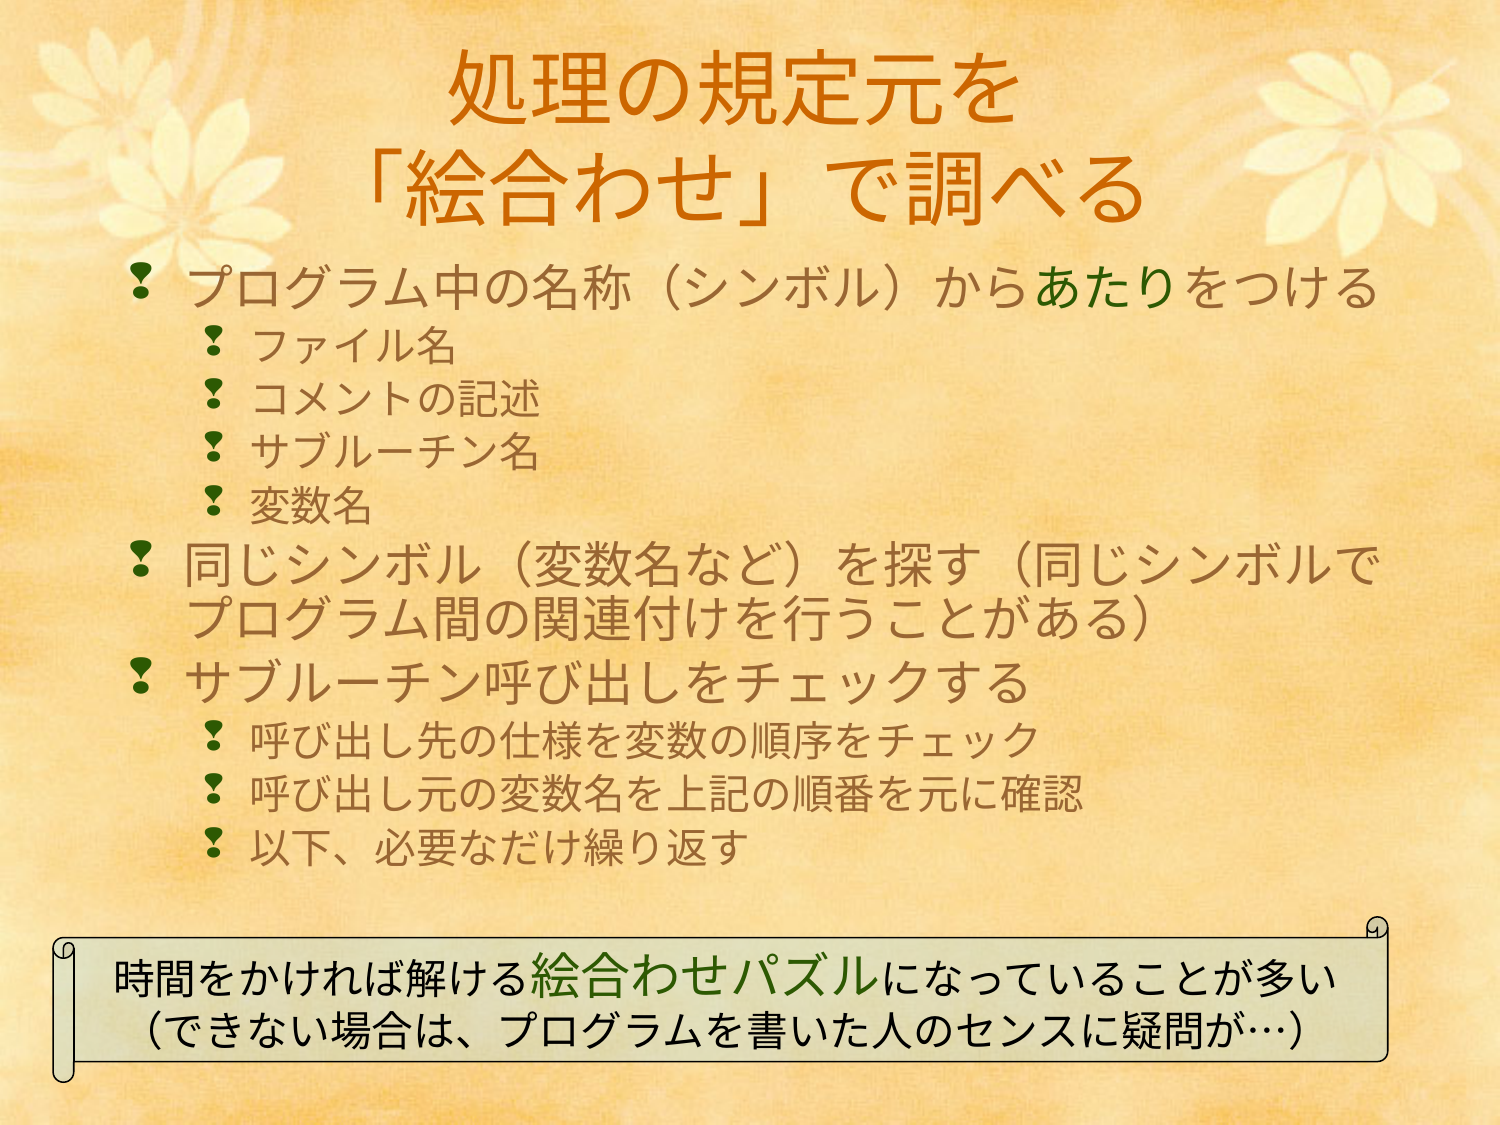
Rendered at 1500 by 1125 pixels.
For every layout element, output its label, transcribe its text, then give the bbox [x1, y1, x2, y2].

list プログラム中の名称（シンボル）からあたりをつける ファイル名 コメントの記述 サブルーチン名 変数名 同じシンボル（変数名など）を探す（同じシンボルでプログラム間の関連付けを行うことがある） サブルーチン呼び出しをチェックする 呼び出し先の仕様を変数の順序をチェック 呼び出し元の変数名を上記の順番を元に確認 以下、必要なだけ繰り返す [112, 255, 1447, 965]
text_box 時間をかければ解ける絵合わせパズルになっていることが多い （できない場合は、プログラムを書いた人のセンスに疑問が…） [53, 916, 1388, 1083]
title 処理の規定元を 「絵合わせ」で調べる [100, 78, 1376, 195]
picture [0, 0, 1500, 1125]
